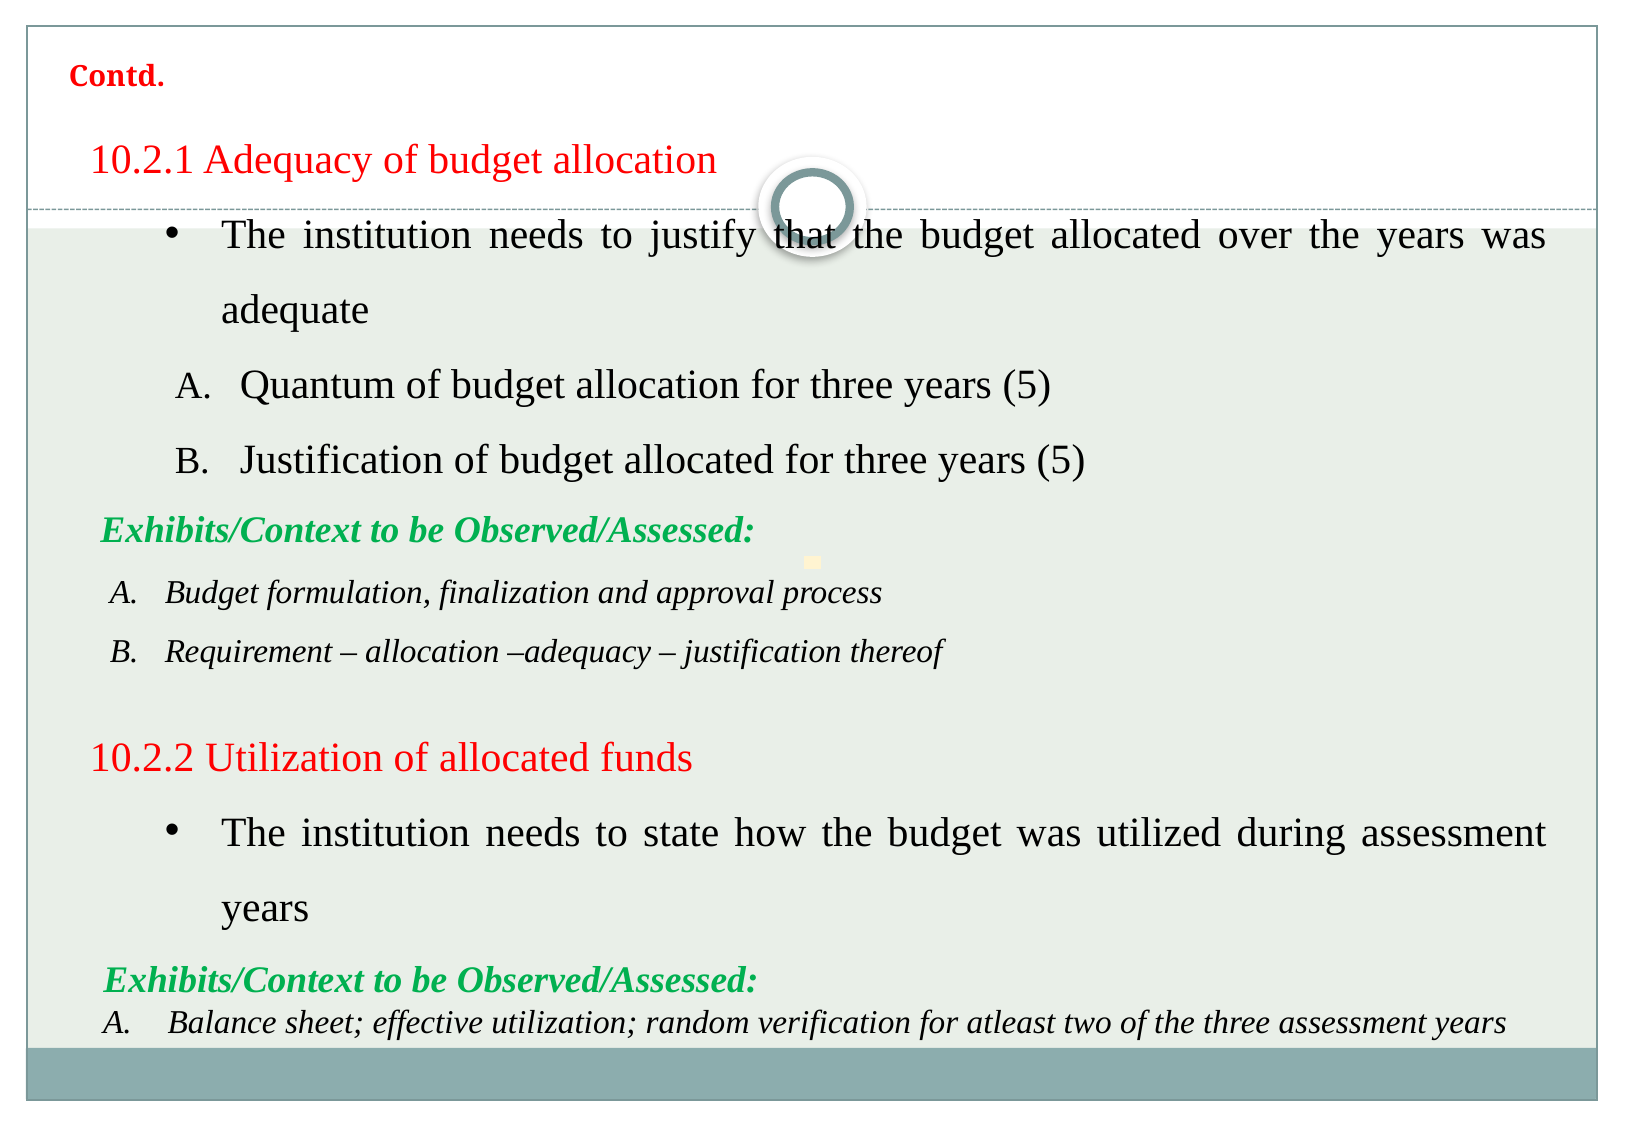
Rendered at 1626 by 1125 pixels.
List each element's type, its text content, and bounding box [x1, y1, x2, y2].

text_box 10.2.1 Adequacy of budget allocation The institution needs to justify that the budget allocated over the years was adequate Quantum of budget allocation for three years (5) Justification of budget allocated for three years (5) Exhibits/Context to be Observed/Assessed: Budget formulation, finalization and approval process Requirement – allocation –adequacy – justification thereof 10.2.2 Utilization of allocated funds The institution needs to state how the budget was utilized during assessment years [74, 100, 1563, 937]
text_box Contd. [54, 50, 1571, 100]
text_box Exhibits/Context to be Observed/Assessed: A. Balance sheet; effective utilization; random verification for atleast two of the three assessment years [78, 924, 1563, 1048]
picture [804, 555, 821, 569]
